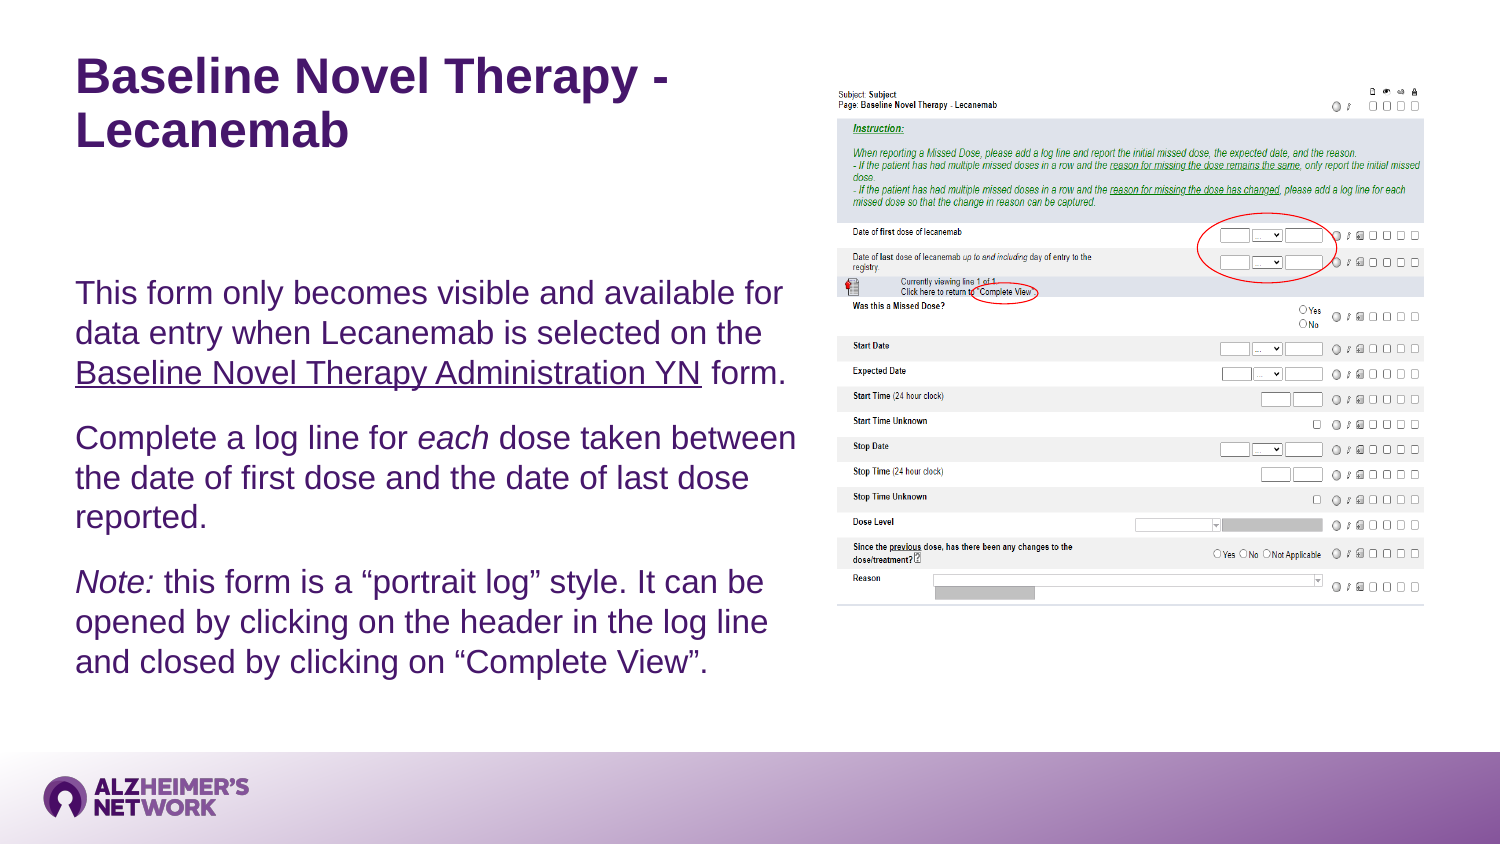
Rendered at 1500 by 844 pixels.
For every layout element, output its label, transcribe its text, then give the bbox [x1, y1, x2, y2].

list This form only becomes visible and available for data entry when Lecanemab is selected on the Baseline Novel Therapy Administration YN form. Complete a log line for each dose taken between the date of first dose and the date of last dose reported. Note: this form is a “portrait log” style. It can be opened by clicking on the header in the log line and closed by clicking on “Complete View”. [75, 271, 800, 712]
list Baseline Novel Therapy - Lecanemab [75, 50, 800, 250]
picture [829, 50, 1425, 712]
picture [35, 768, 258, 829]
